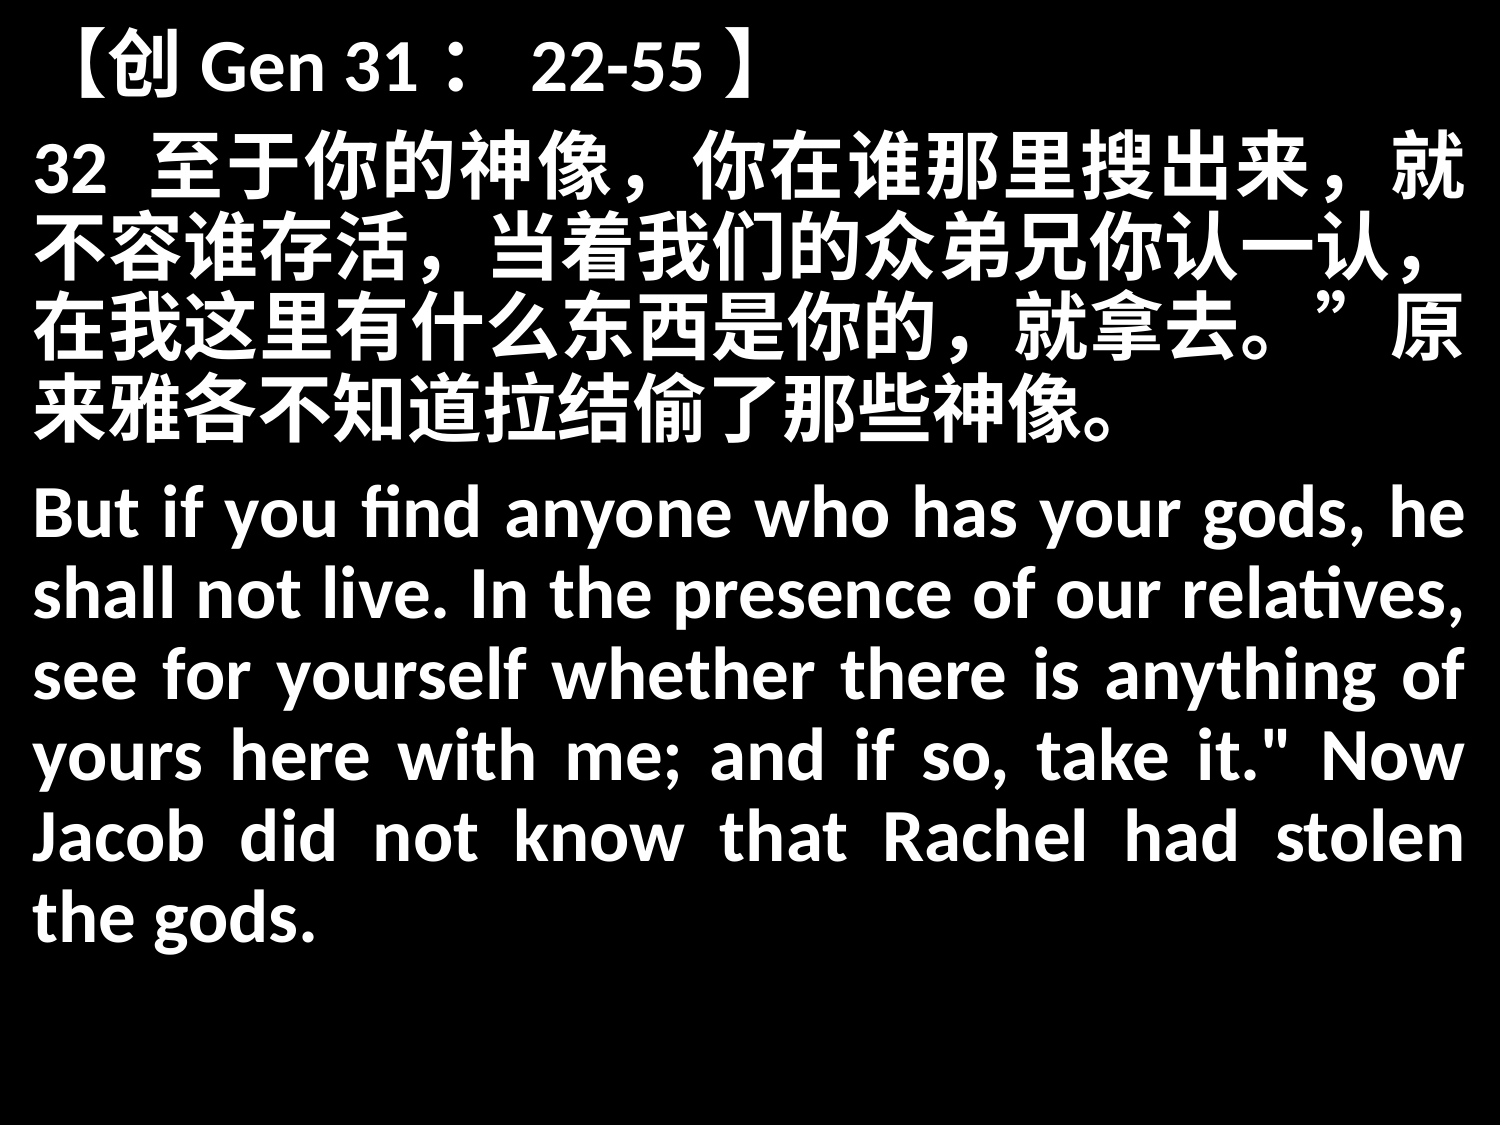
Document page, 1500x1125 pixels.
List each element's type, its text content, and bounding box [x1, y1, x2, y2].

list 【创Gen 31：22-55】 32 至于你的神像，你在谁那里搜出来，就不容谁存活，当着我们的众弟兄你认一认，在我这里有什么东西是你的，就拿去。”原来雅各不知道拉结偷了那些神像。 But if you find anyone who has your gods, he shall not live. In the presence of our relatives, see for yourself whether there is anything of yours here with me; and if so, take it." Now Jacob did not know that Rachel had stolen the gods. [17, 19, 1483, 1106]
